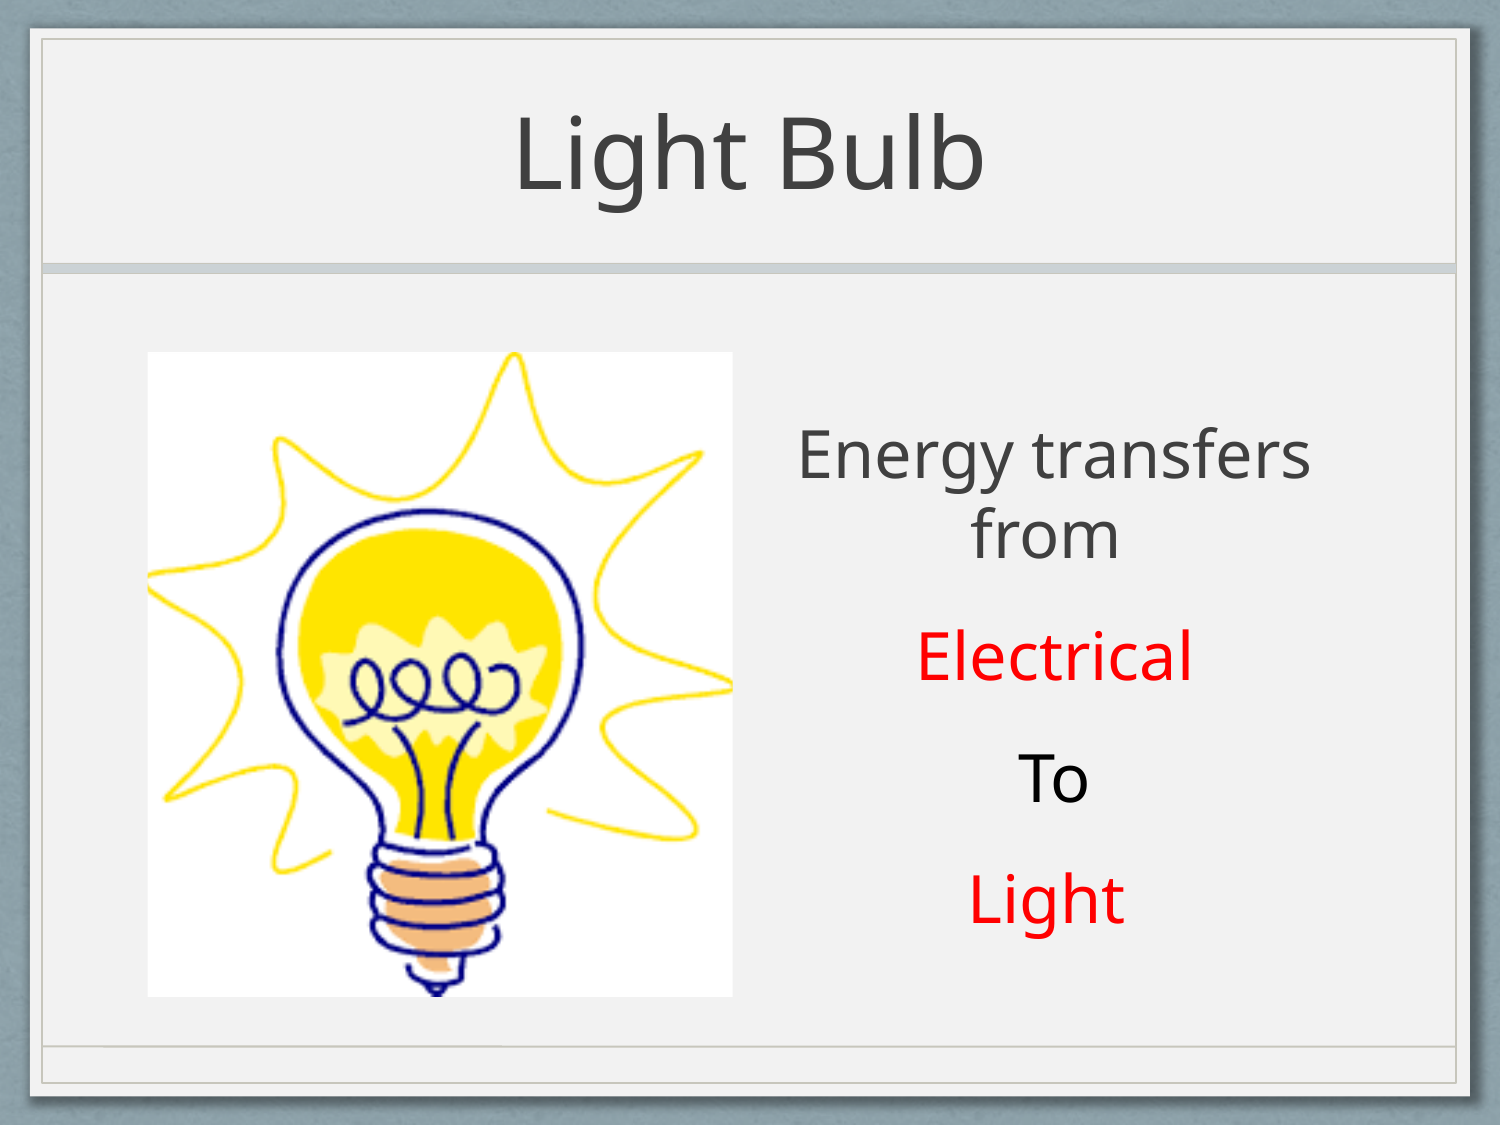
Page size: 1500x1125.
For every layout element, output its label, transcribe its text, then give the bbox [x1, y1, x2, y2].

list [147, 351, 734, 998]
list Energy transfers from Electrical To Light [762, 352, 1348, 997]
title Light Bulb [147, 40, 1353, 260]
